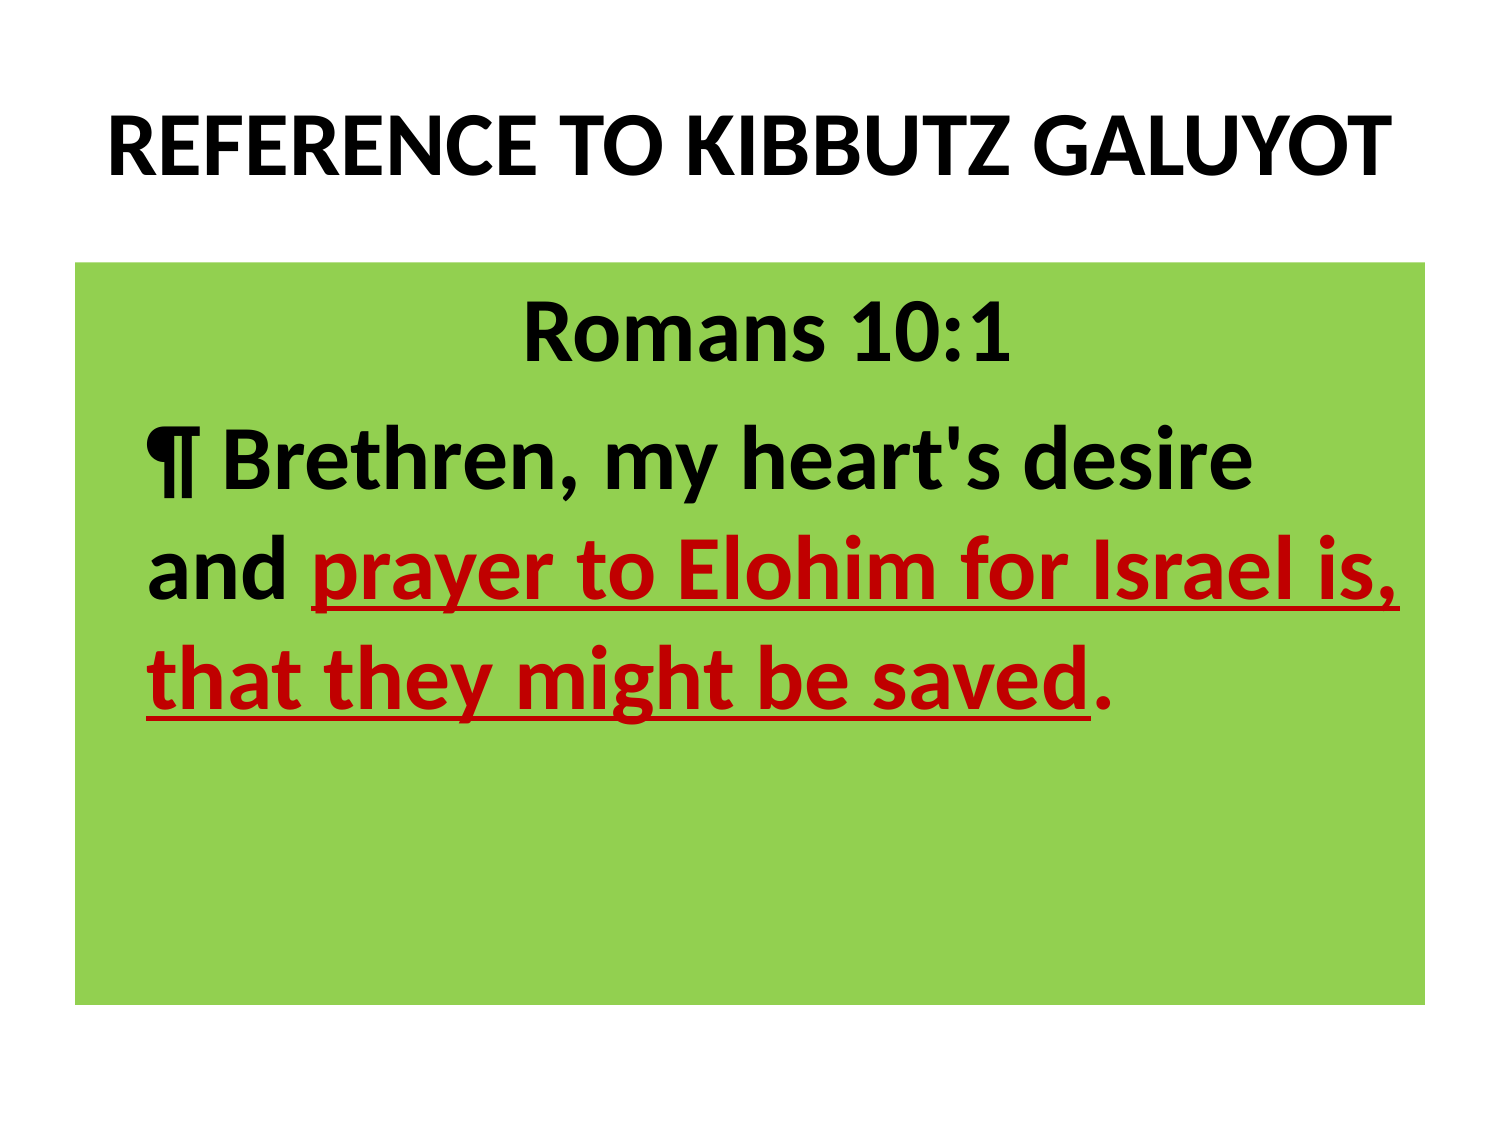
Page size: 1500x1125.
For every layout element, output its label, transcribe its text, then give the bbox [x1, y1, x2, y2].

title REFERENCE TO KIBBUTZ GALUYOT [75, 45, 1425, 233]
list Romans 10:1 ¶ Brethren, my heart's desire and prayer to Elohim for Israel is, that they might be saved. [75, 262, 1425, 1005]
